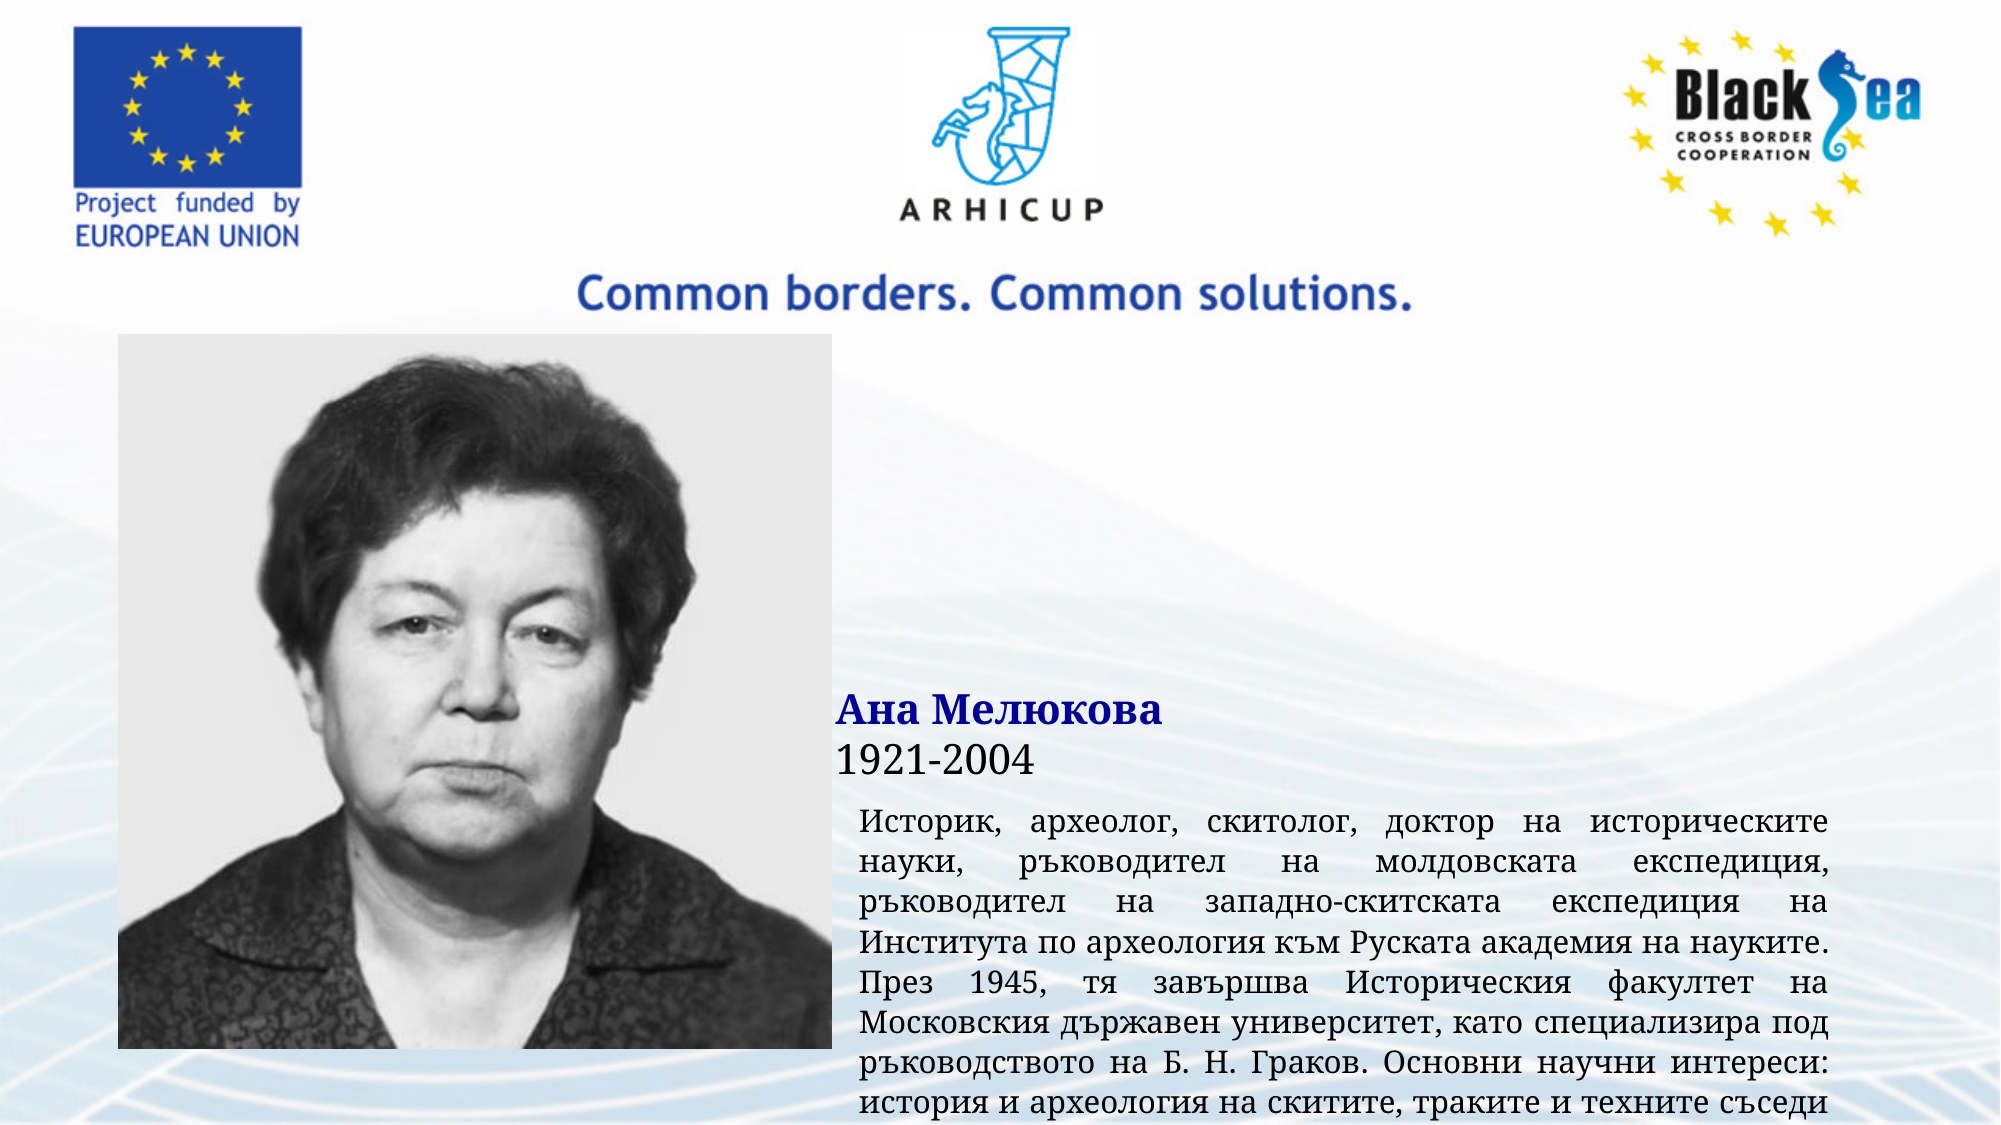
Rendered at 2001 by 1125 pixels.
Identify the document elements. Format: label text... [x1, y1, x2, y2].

picture [0, 0, 2001, 1125]
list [118, 334, 832, 1049]
text_box Ана Мелюкова 1921-2004 [832, 675, 1179, 791]
text_box Историк, археолог, скитолог, доктор на историческите науки, ръководител на молдовската експедиция, ръководител на западно-скитската експедиция на Института по археология към Руската академия на науките. През 1945, тя завършва Историческия факултет на Московския държавен университет, като специализира под ръководството на Б. Н. Граков. Основни научни интереси: история и археология на скитите, траките и техните съседи в Източна и Централна Европа. [844, 791, 1845, 1125]
